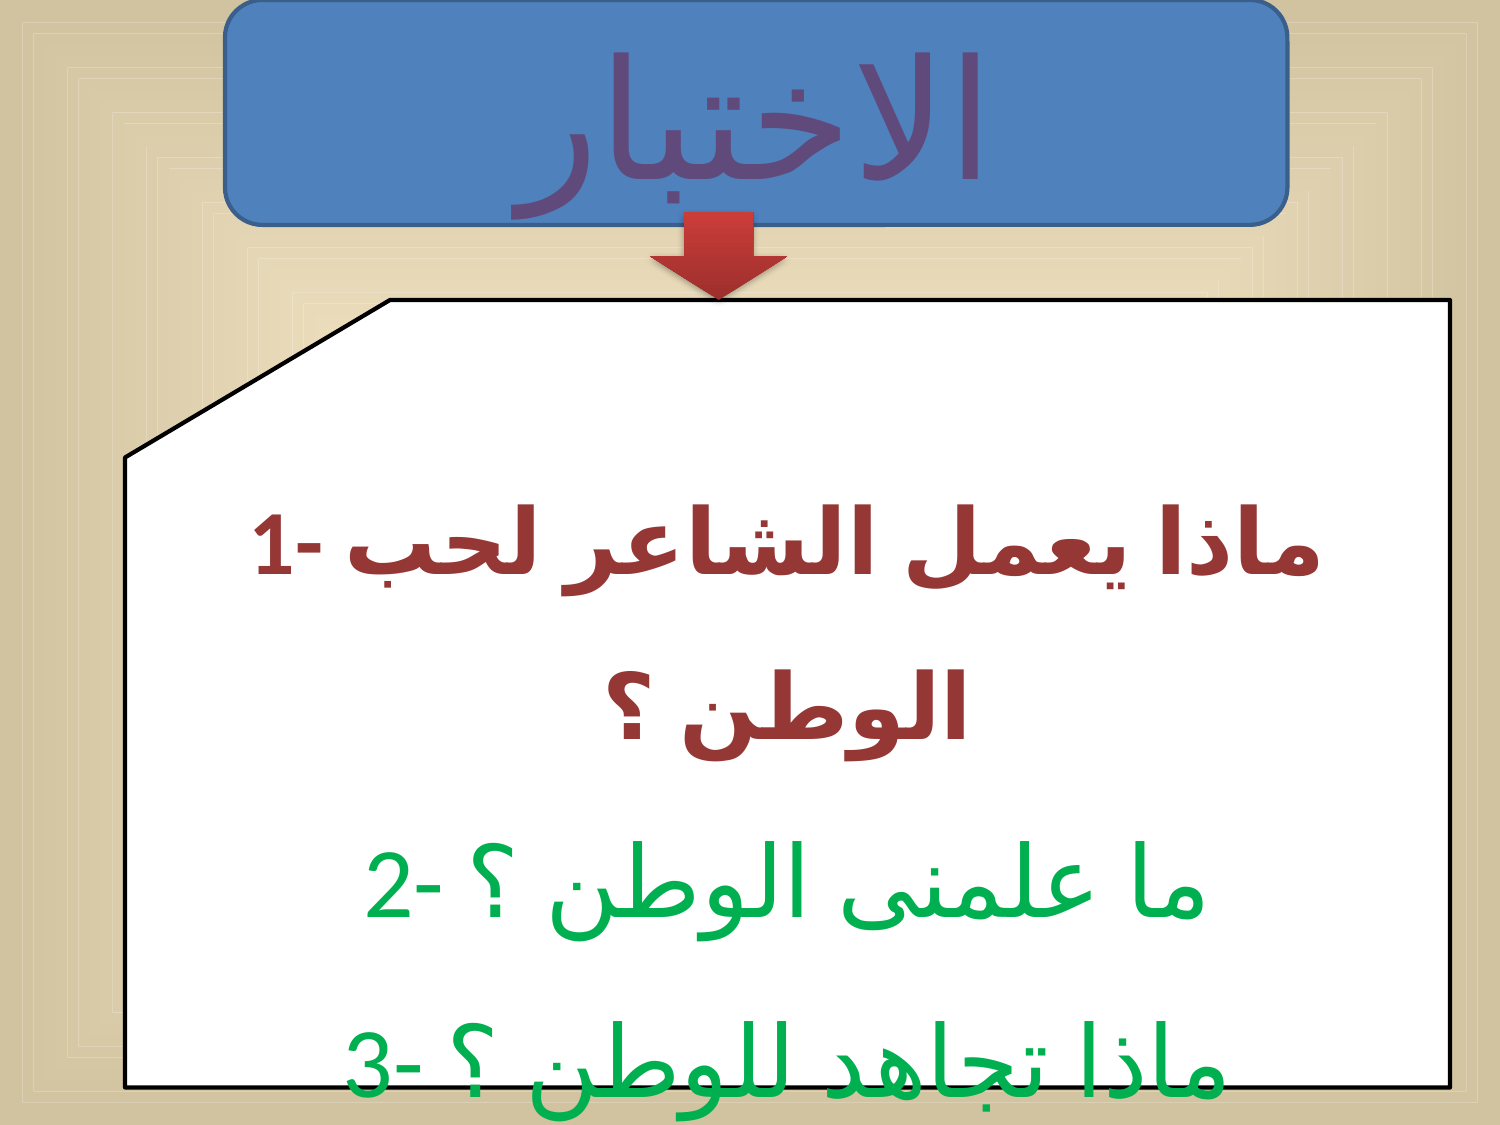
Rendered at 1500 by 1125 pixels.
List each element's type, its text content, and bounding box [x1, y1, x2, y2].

text_box الاختبار [222, 0, 1290, 228]
text_box 1- ماذا يعمل الشاعر لحب الوطن ؟ 2- ما علمنى الوطن ؟ 3- ماذا تجاهد للوطن ؟ [122, 297, 1453, 1090]
text_box [649, 212, 788, 300]
